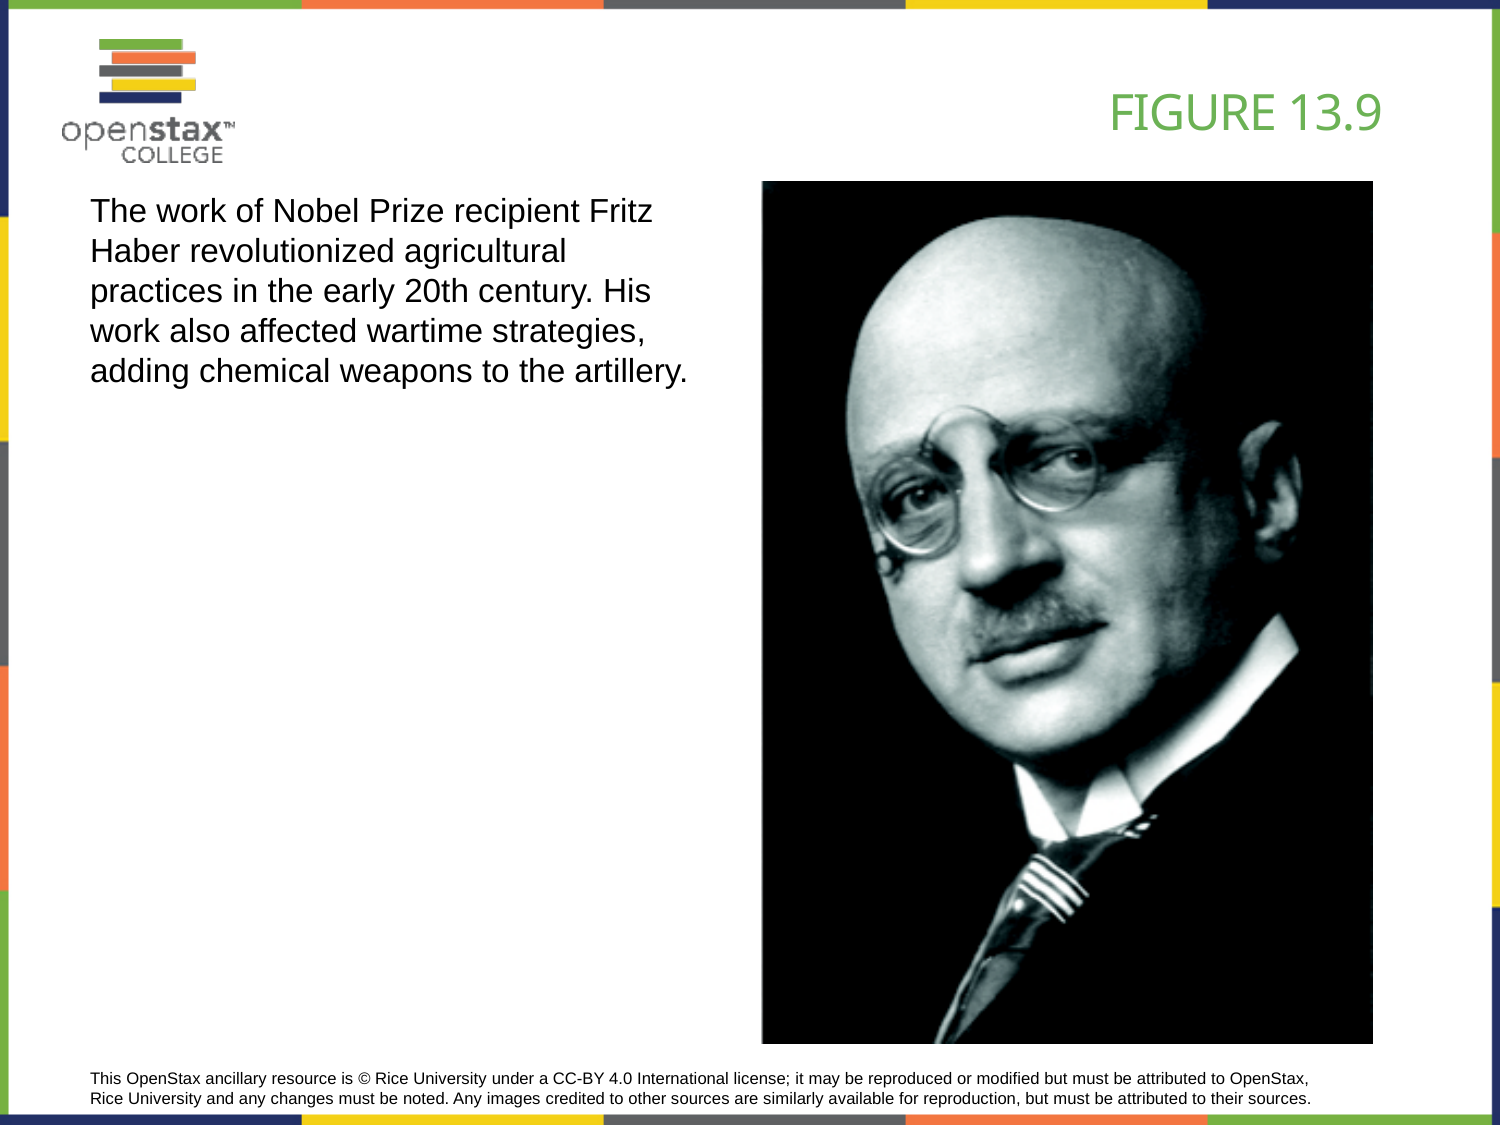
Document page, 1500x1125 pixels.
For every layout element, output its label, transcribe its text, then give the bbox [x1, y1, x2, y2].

title Figure 13.9 [242, 39, 1398, 148]
list The work of Nobel Prize recipient Fritz Haber revolutionized agricultural practices in the early 20th century. His work also affected wartime strategies, adding chemical weapons to the artillery. [75, 181, 717, 1045]
footer This OpenStax ancillary resource is © Rice University under a CC-BY 4.0 International license; it may be reproduced or modified but must be attributed to OpenStax, Rice University and any changes must be noted. Any images credited to other sources are similarly available for reproduction, but must be attributed to their sources. [75, 1060, 1356, 1107]
picture [0, 0, 1500, 1125]
